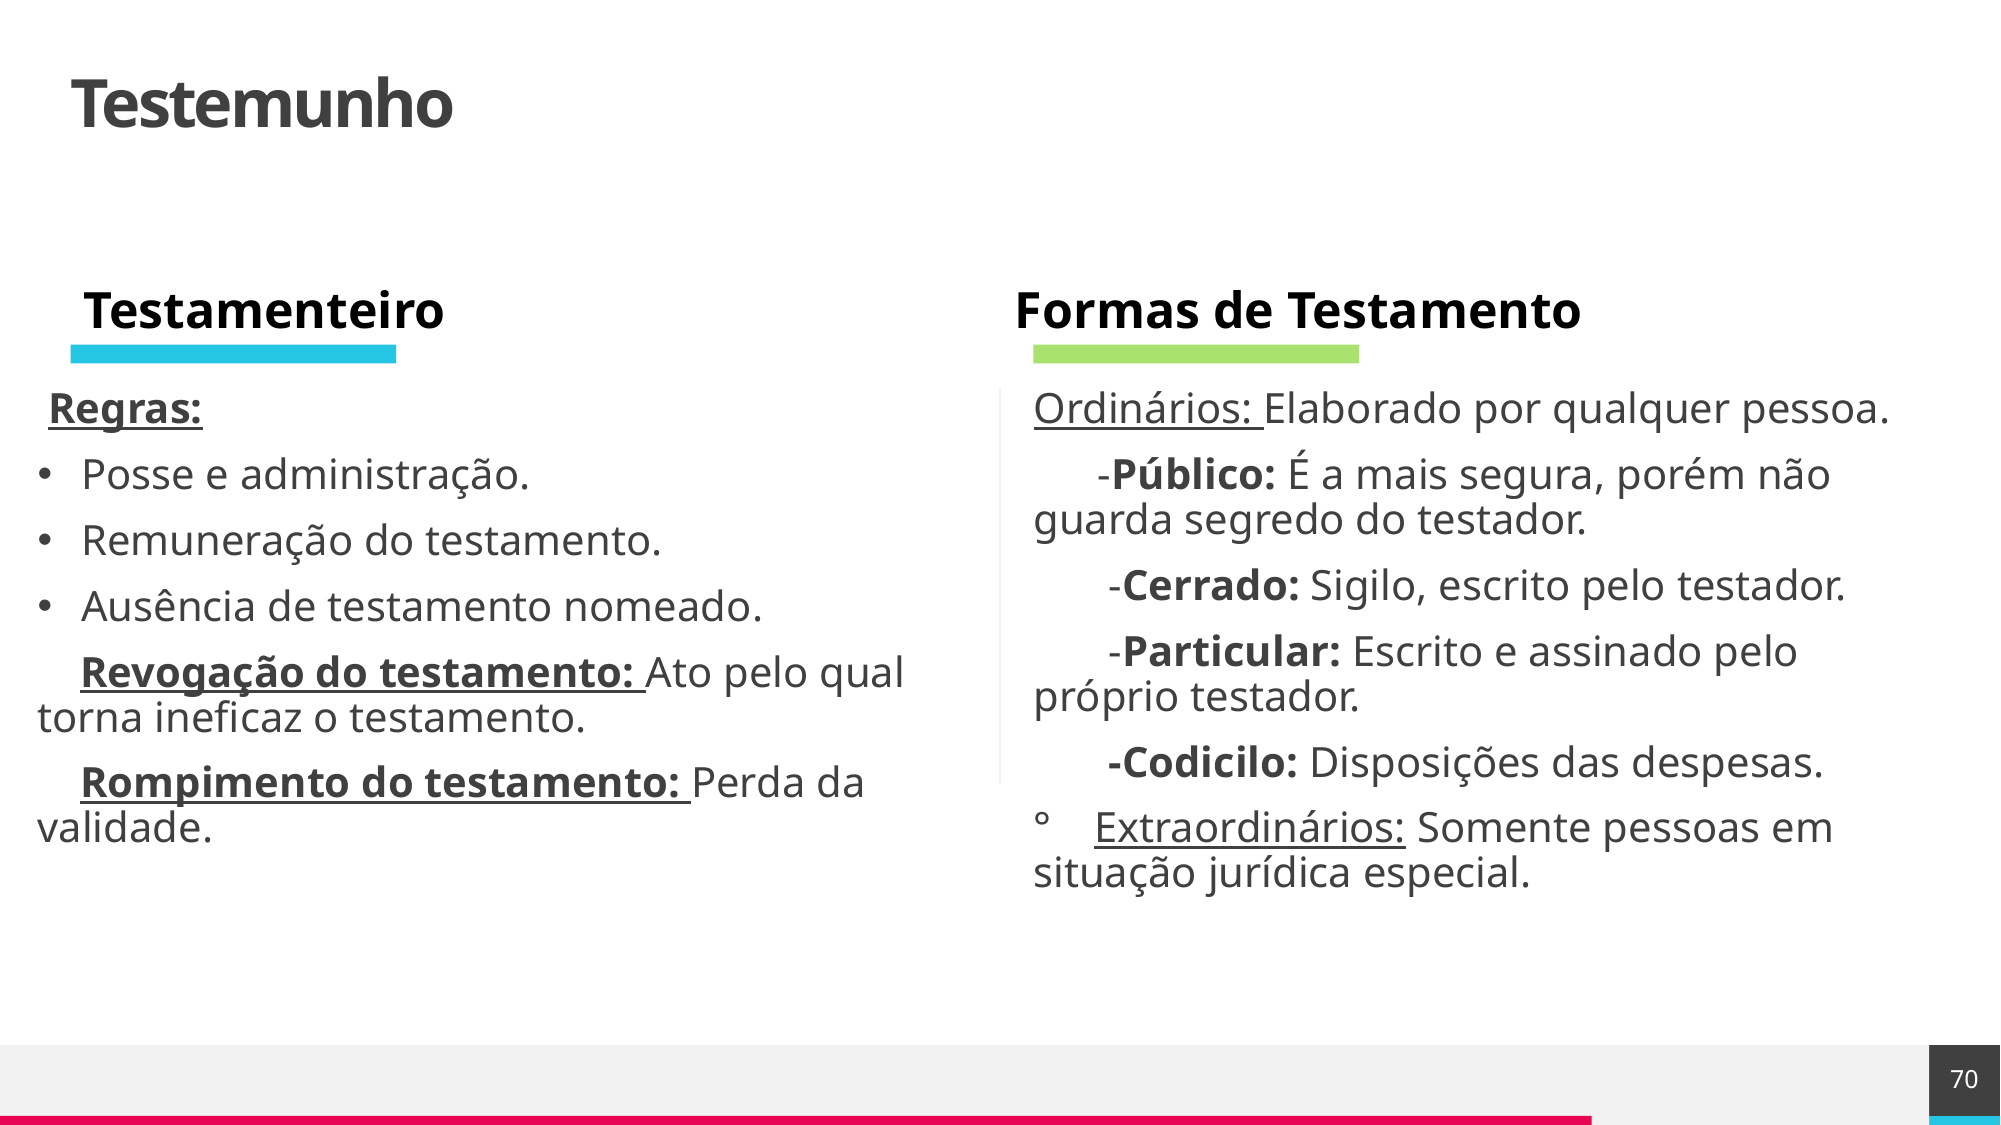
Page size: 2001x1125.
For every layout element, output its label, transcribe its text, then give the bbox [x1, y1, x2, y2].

text_box [1032, 346, 1360, 364]
text_box [1591, 1044, 1930, 1125]
title Testemunho [70, 70, 1932, 142]
slide_number 70 [1930, 1045, 2000, 1116]
list Regras: Posse e administração. Remuneração do testamento. Ausência de testamento nomeado. Revogação do testamento: Ato pelo qual torna ineficaz o testamento. Rompimento do testamento: Perda da validade. [37, 387, 969, 1046]
text_box [70, 346, 397, 364]
list Ordinários: Elaborado por qualquer pessoa. -Público: É a mais segura, porém não guarda segredo do testador. -Cerrado: Sigilo, escrito pelo testador. -Particular: Escrito e assinado pelo próprio testador. -Codicilo: Disposições das despesas. ° Extraordinários: Somente pessoas em situação jurídica especial. [1033, 387, 1932, 1046]
text_box Formas de Testamento [1000, 270, 1932, 346]
text_box Testamenteiro [68, 270, 1000, 346]
